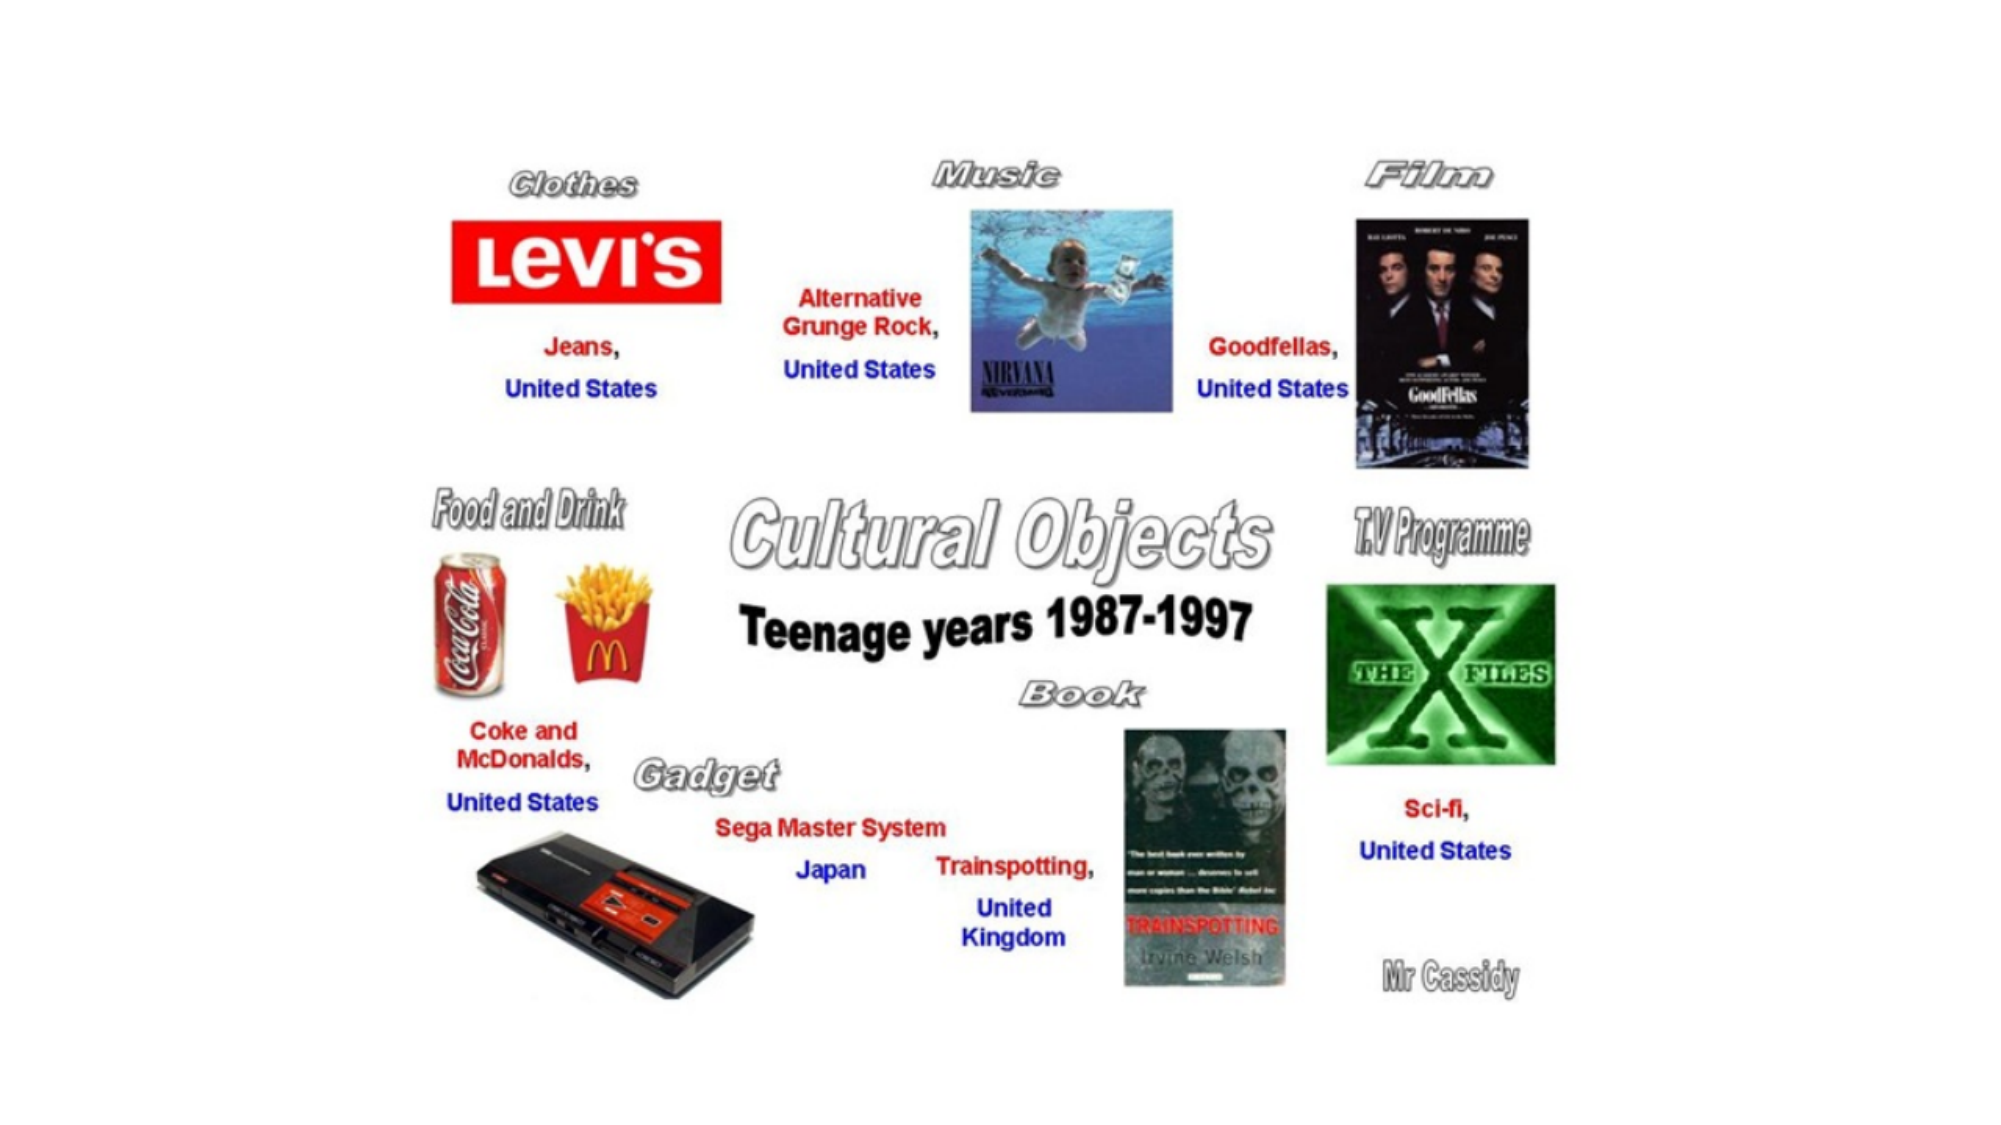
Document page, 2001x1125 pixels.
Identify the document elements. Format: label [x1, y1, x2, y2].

picture [365, 66, 1635, 1059]
